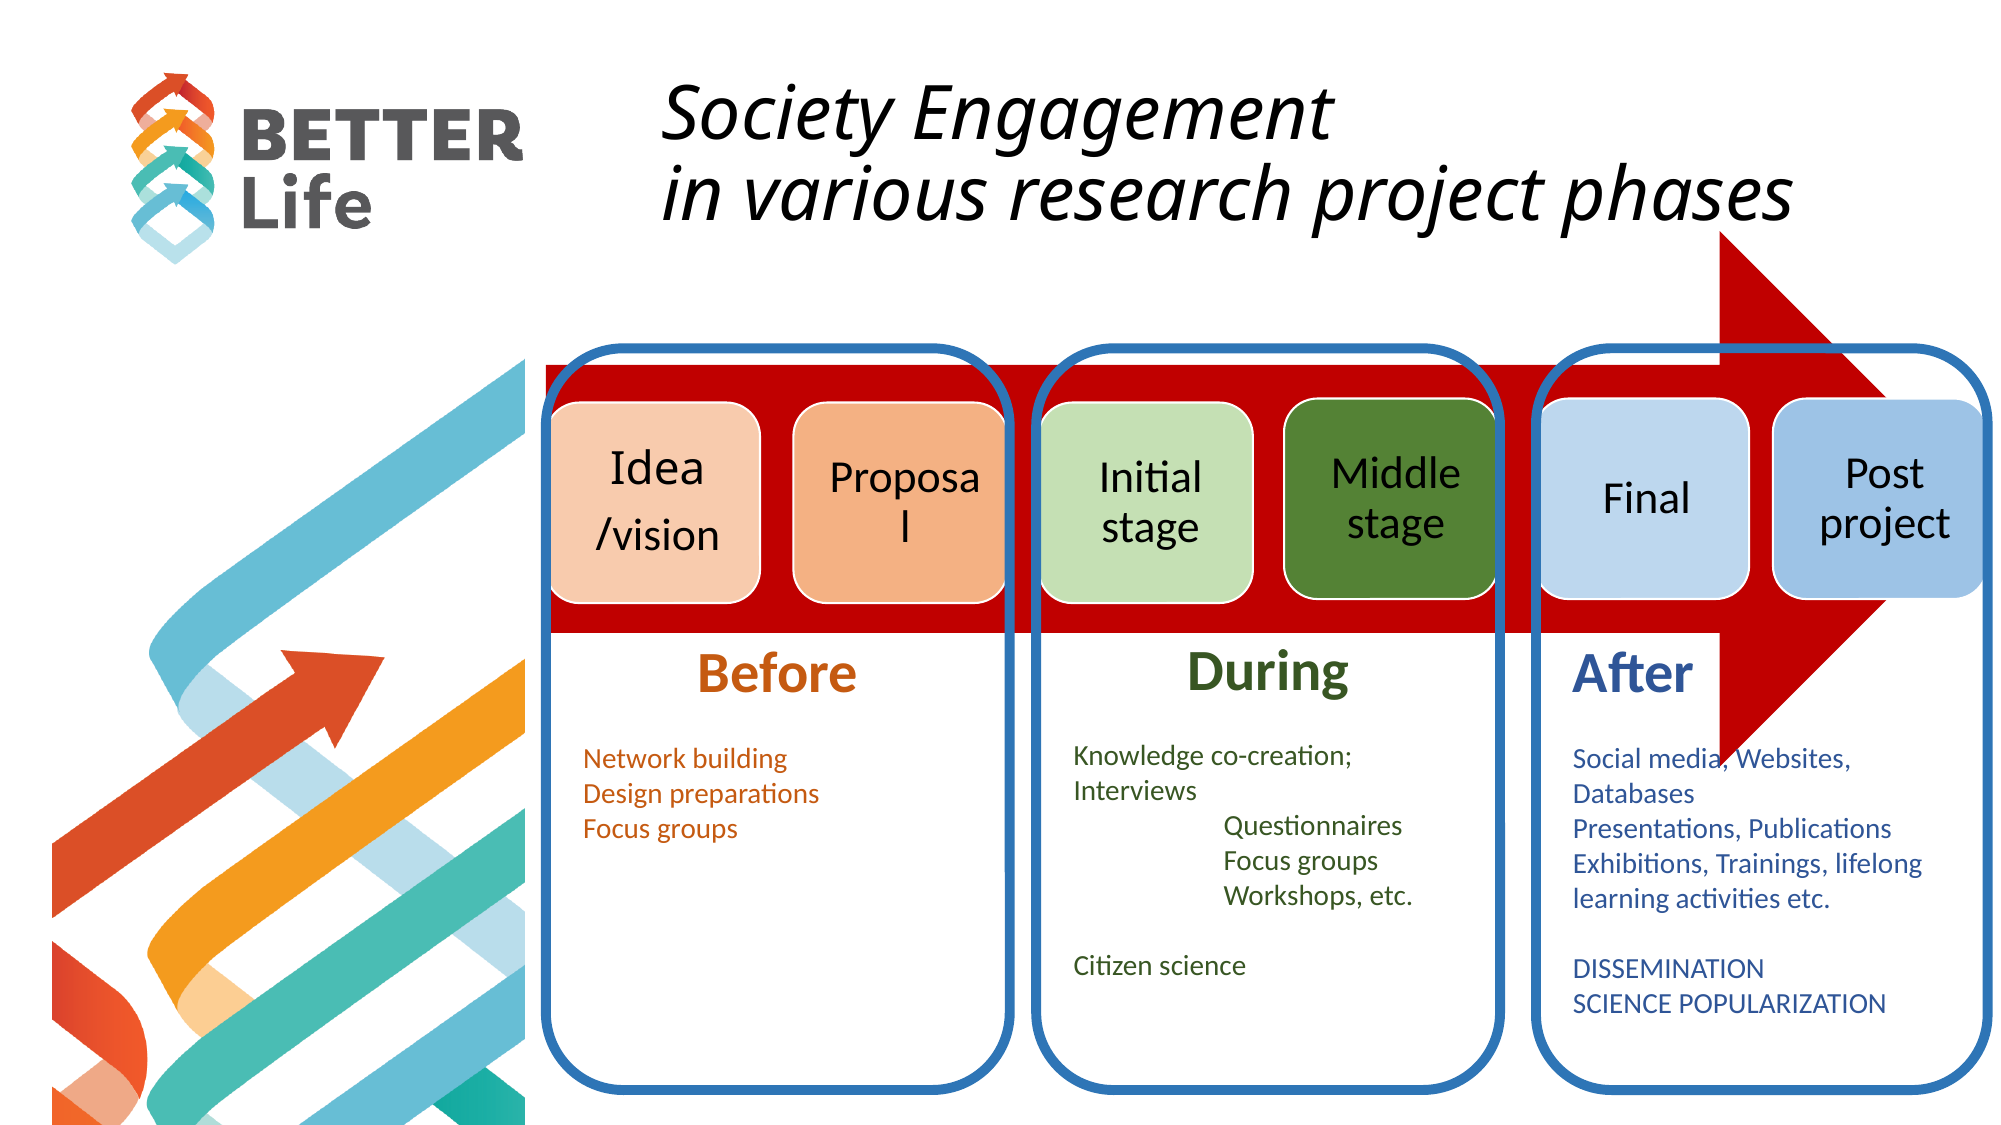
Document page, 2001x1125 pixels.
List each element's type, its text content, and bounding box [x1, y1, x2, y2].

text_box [545, 230, 1988, 767]
title Society Engagement in various research project phases [645, 46, 1885, 230]
text_box After Social media, Websites, Databases Presentations, Publications Exhibitions, Trainings, lifelong learning activities etc. DISSEMINATION SCIENCE POPULARIZATION [1535, 767, 1988, 1091]
text_box During Knowledge co-creation; Interviews Questionnaires Focus groups Workshops, etc. Citizen science [1036, 767, 1501, 1091]
picture [52, 0, 525, 1125]
text_box Before Network building Design preparations Focus groups [545, 767, 1010, 1091]
